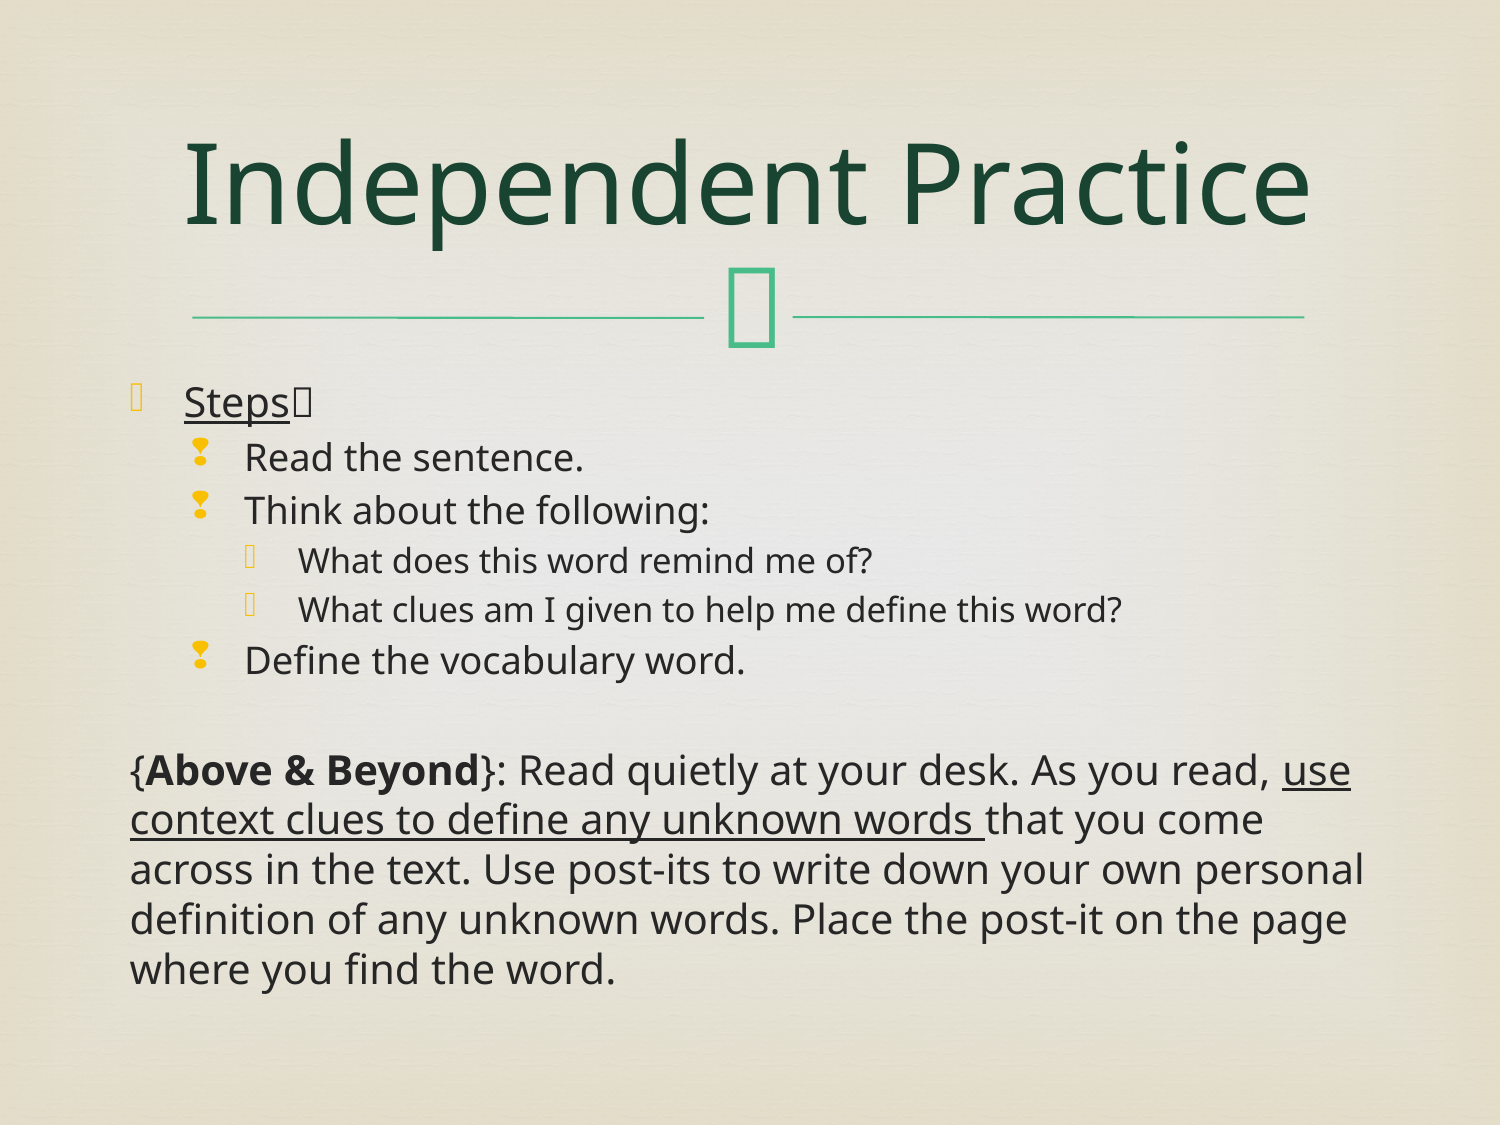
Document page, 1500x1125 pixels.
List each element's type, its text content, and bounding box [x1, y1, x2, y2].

title Independent Practice [112, 93, 1386, 267]
list Steps Read the sentence. Think about the following: What does this word remind me of? What clues am I given to help me define this word? Define the vocabulary word. {Above & Beyond}: Read quietly at your desk. As you read, use context clues to define any unknown words that you come across in the text. Use post-its to write down your own personal definition of any unknown words. Place the post-it on the page where you find the word. [114, 368, 1386, 1005]
